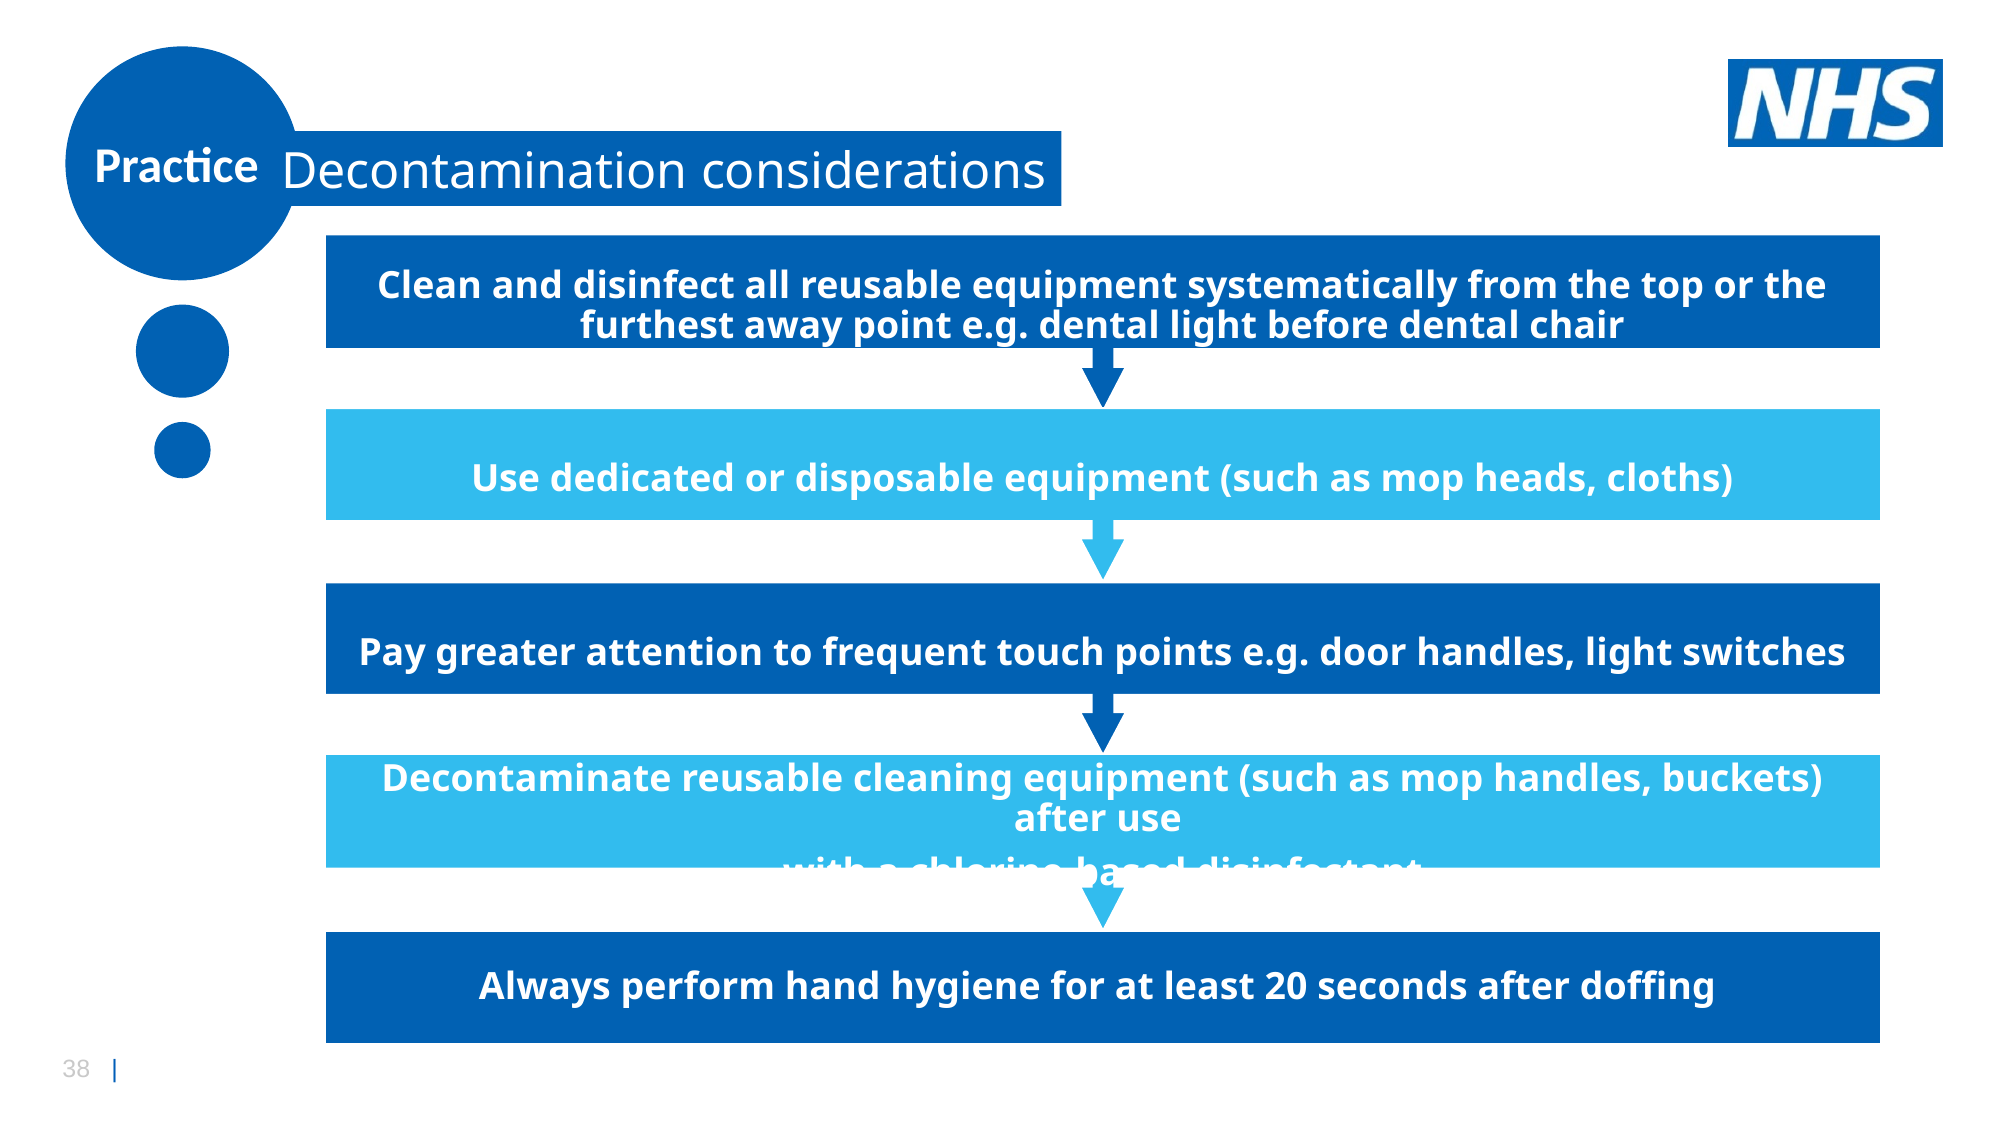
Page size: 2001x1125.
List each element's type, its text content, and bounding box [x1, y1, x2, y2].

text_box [65, 46, 300, 479]
text_box Decontaminate reusable cleaning equipment (such as mop handles, buckets) after use with a chlorine-based disinfectant [323, 752, 1883, 930]
text_box Decontamination considerations [300, 131, 1062, 206]
text_box Always perform hand hygiene for at least 20 seconds after doffing [324, 930, 1882, 1045]
text_box Use dedicated or disposable equipment (such as mop heads, cloths) [323, 407, 1883, 581]
picture [1728, 59, 1943, 147]
text_box Clean and disinfect all reusable equipment systematically from the top or the furthest away point e.g. dental light before dental chair [323, 233, 1883, 407]
text_box Pay greater attention to frequent touch points e.g. door handles, light switches [323, 581, 1883, 752]
